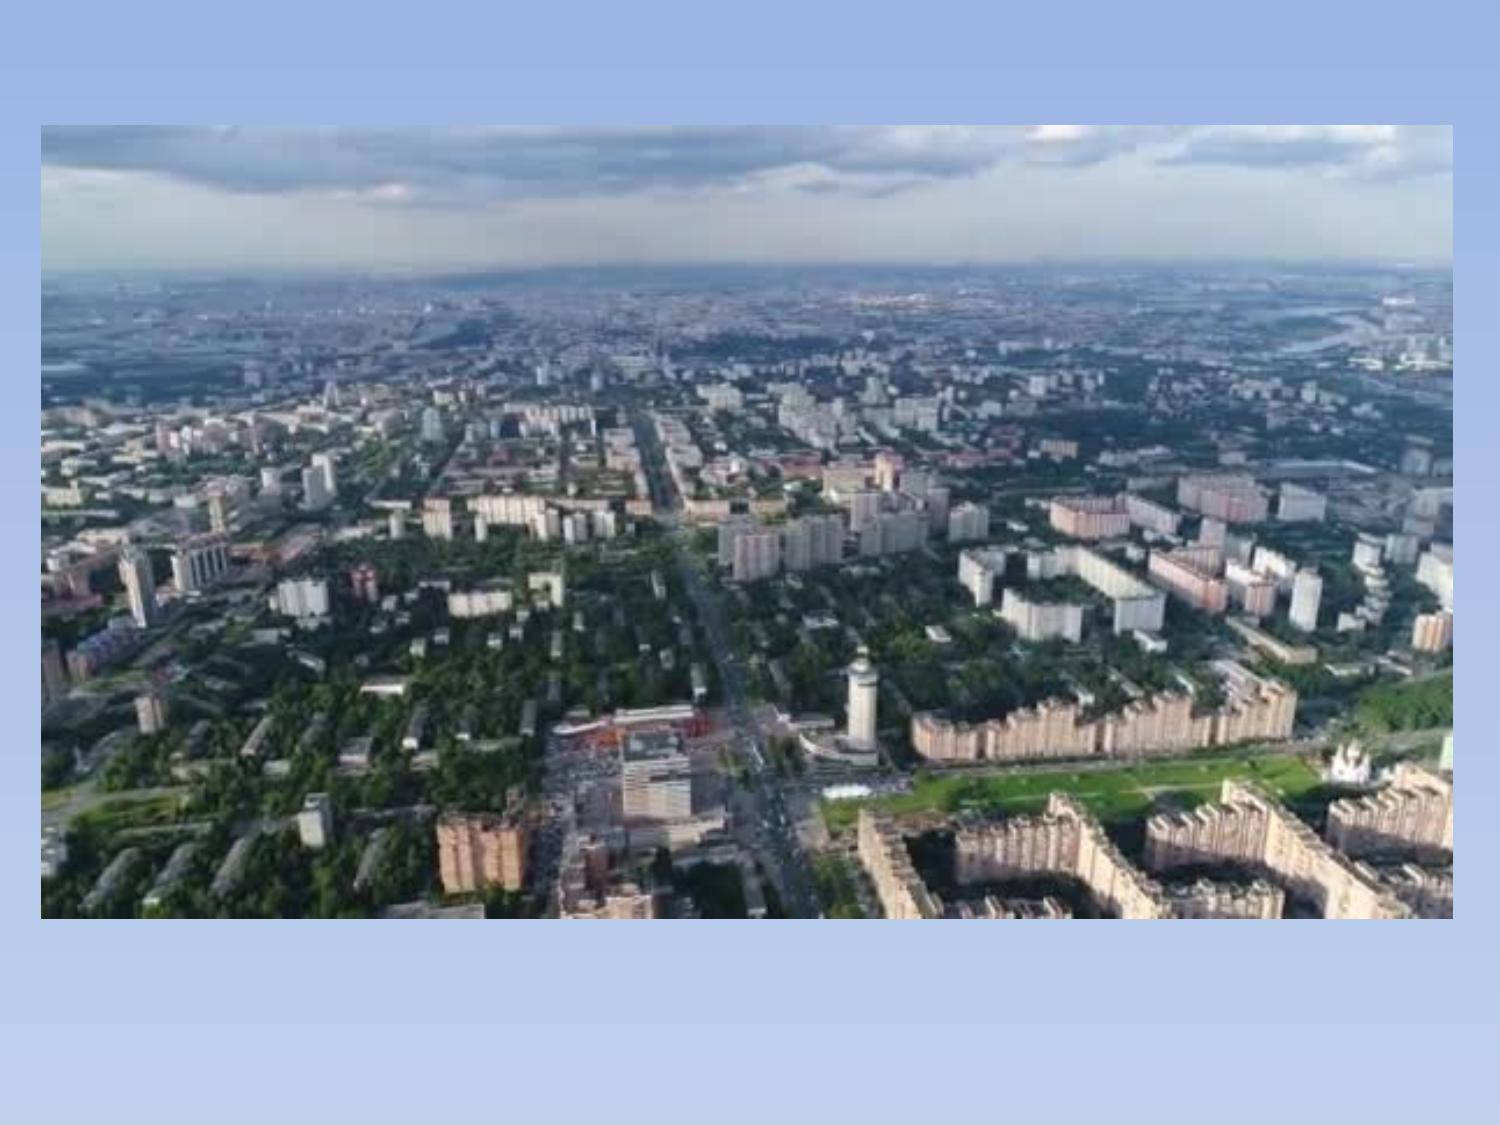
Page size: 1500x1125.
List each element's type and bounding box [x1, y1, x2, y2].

picture [40, 125, 1453, 920]
